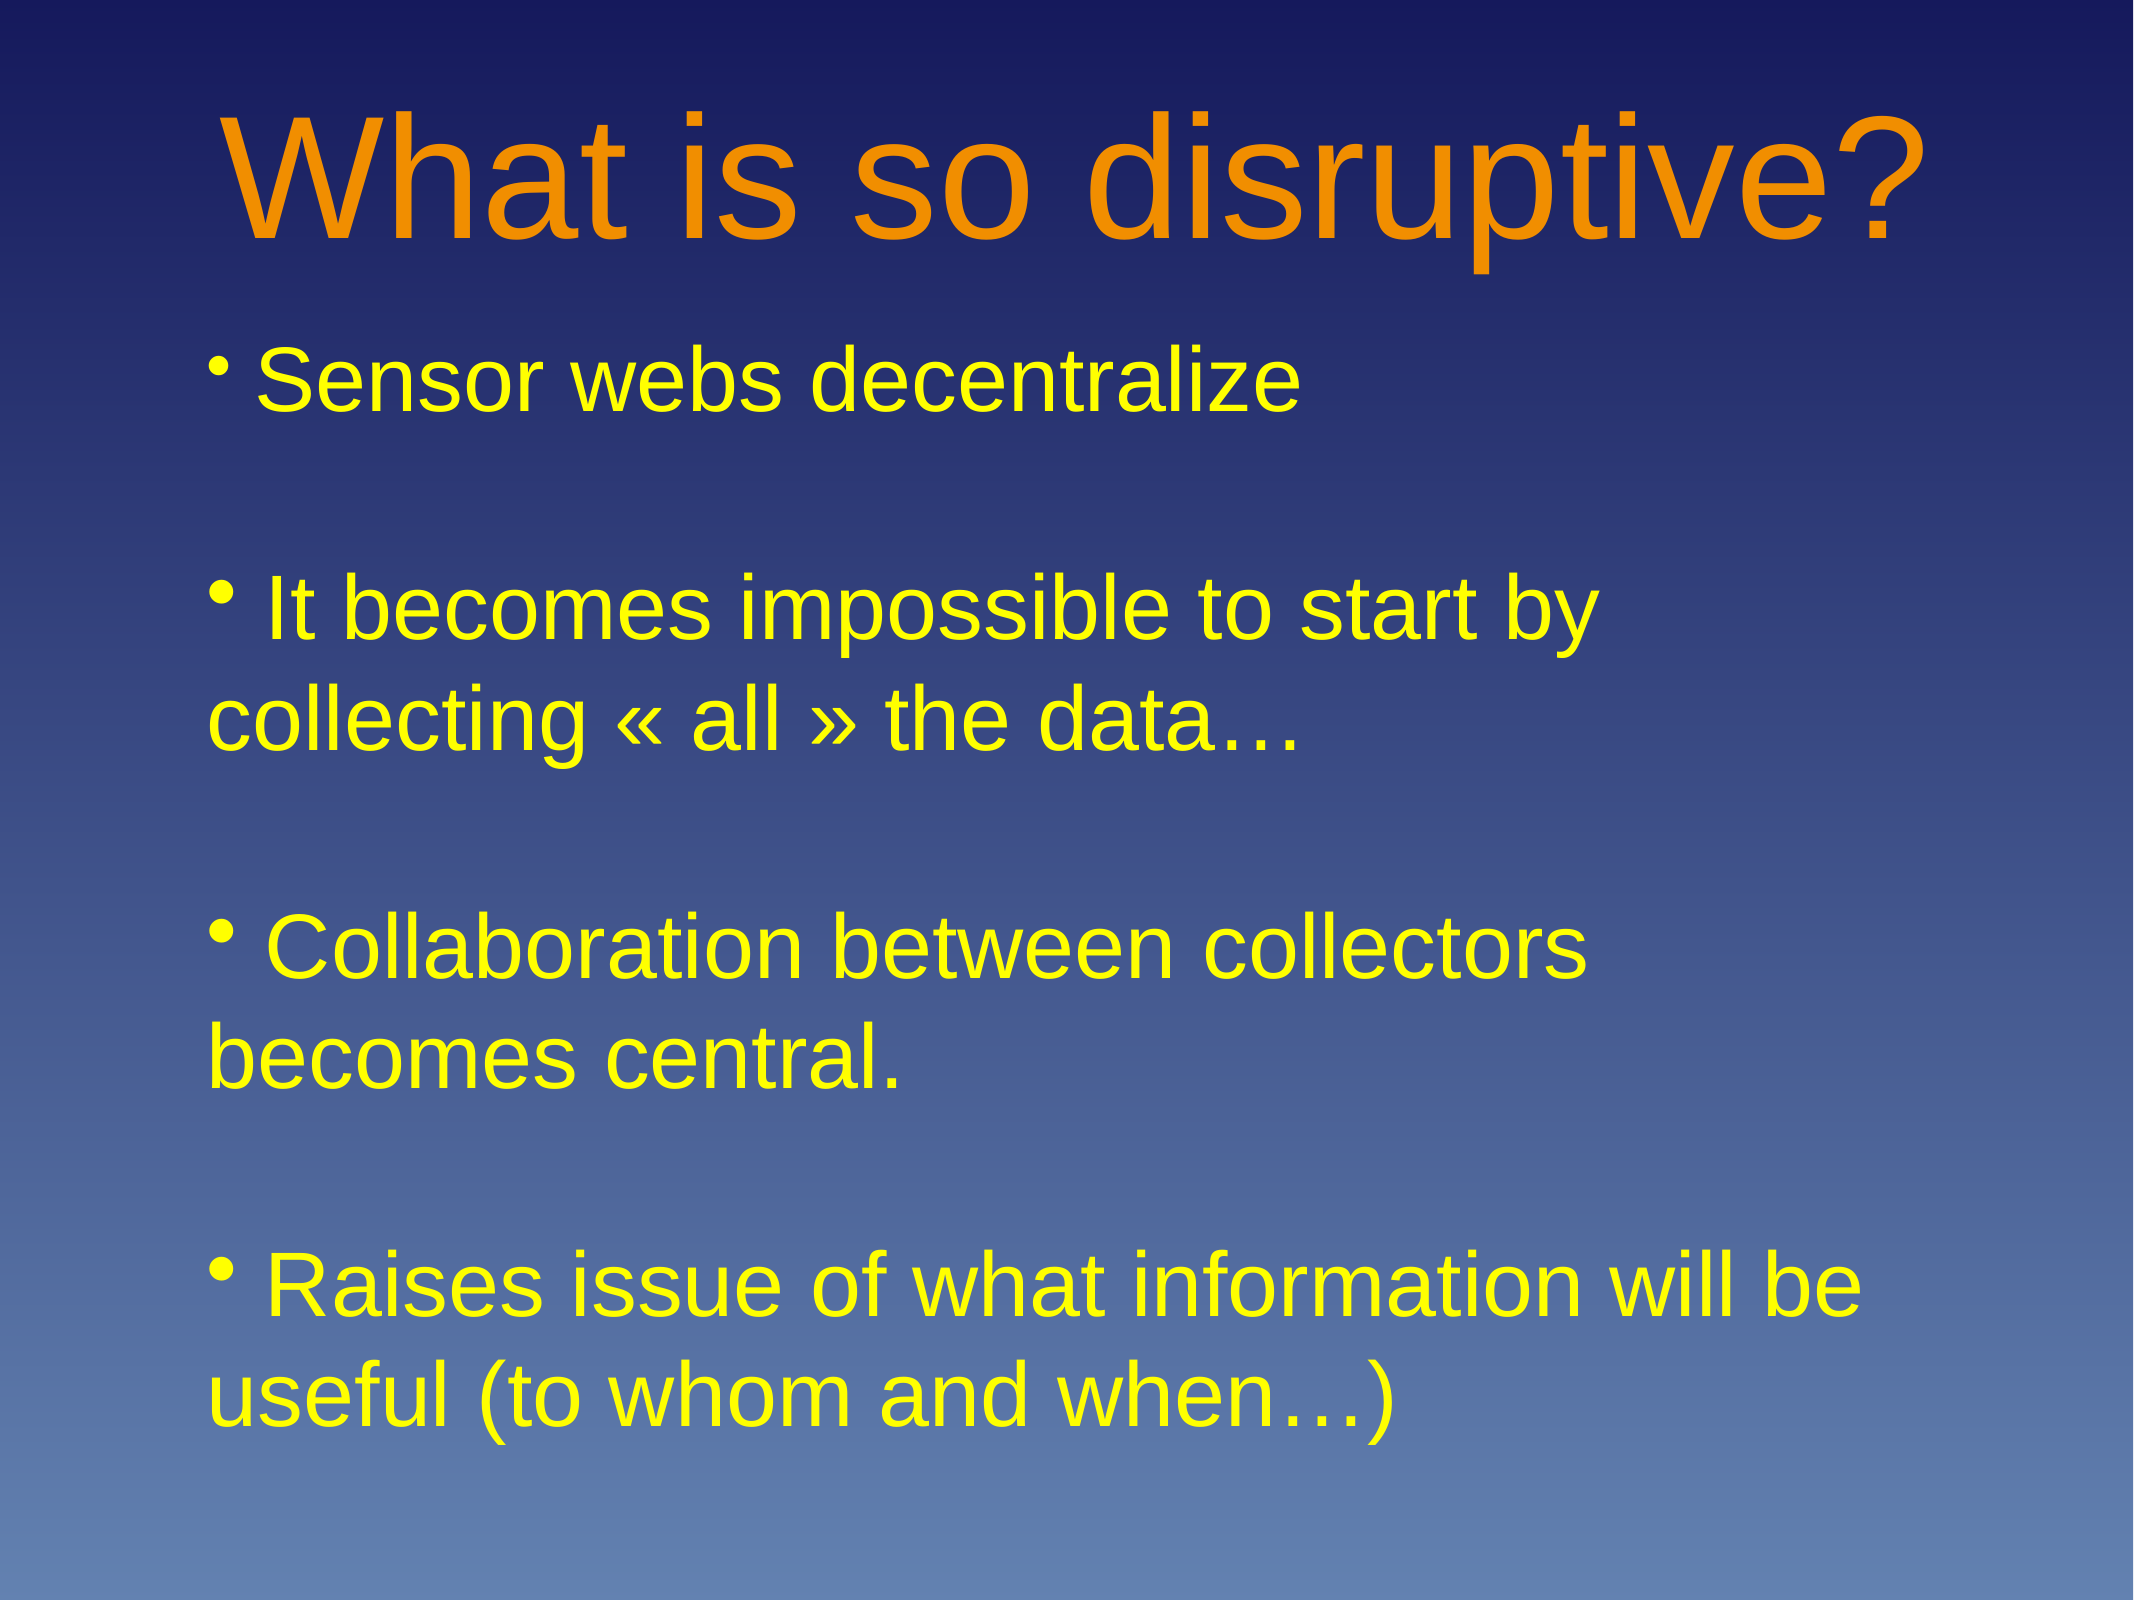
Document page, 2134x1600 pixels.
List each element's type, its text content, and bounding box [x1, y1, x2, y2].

list Sensor webs decentralize It becomes impossible to start by collecting « all » the data… Collaboration between collectors becomes central. Raises issue of what information will be useful (to whom and when…) [186, 311, 1938, 1463]
title What is so disruptive? [91, 86, 2055, 282]
